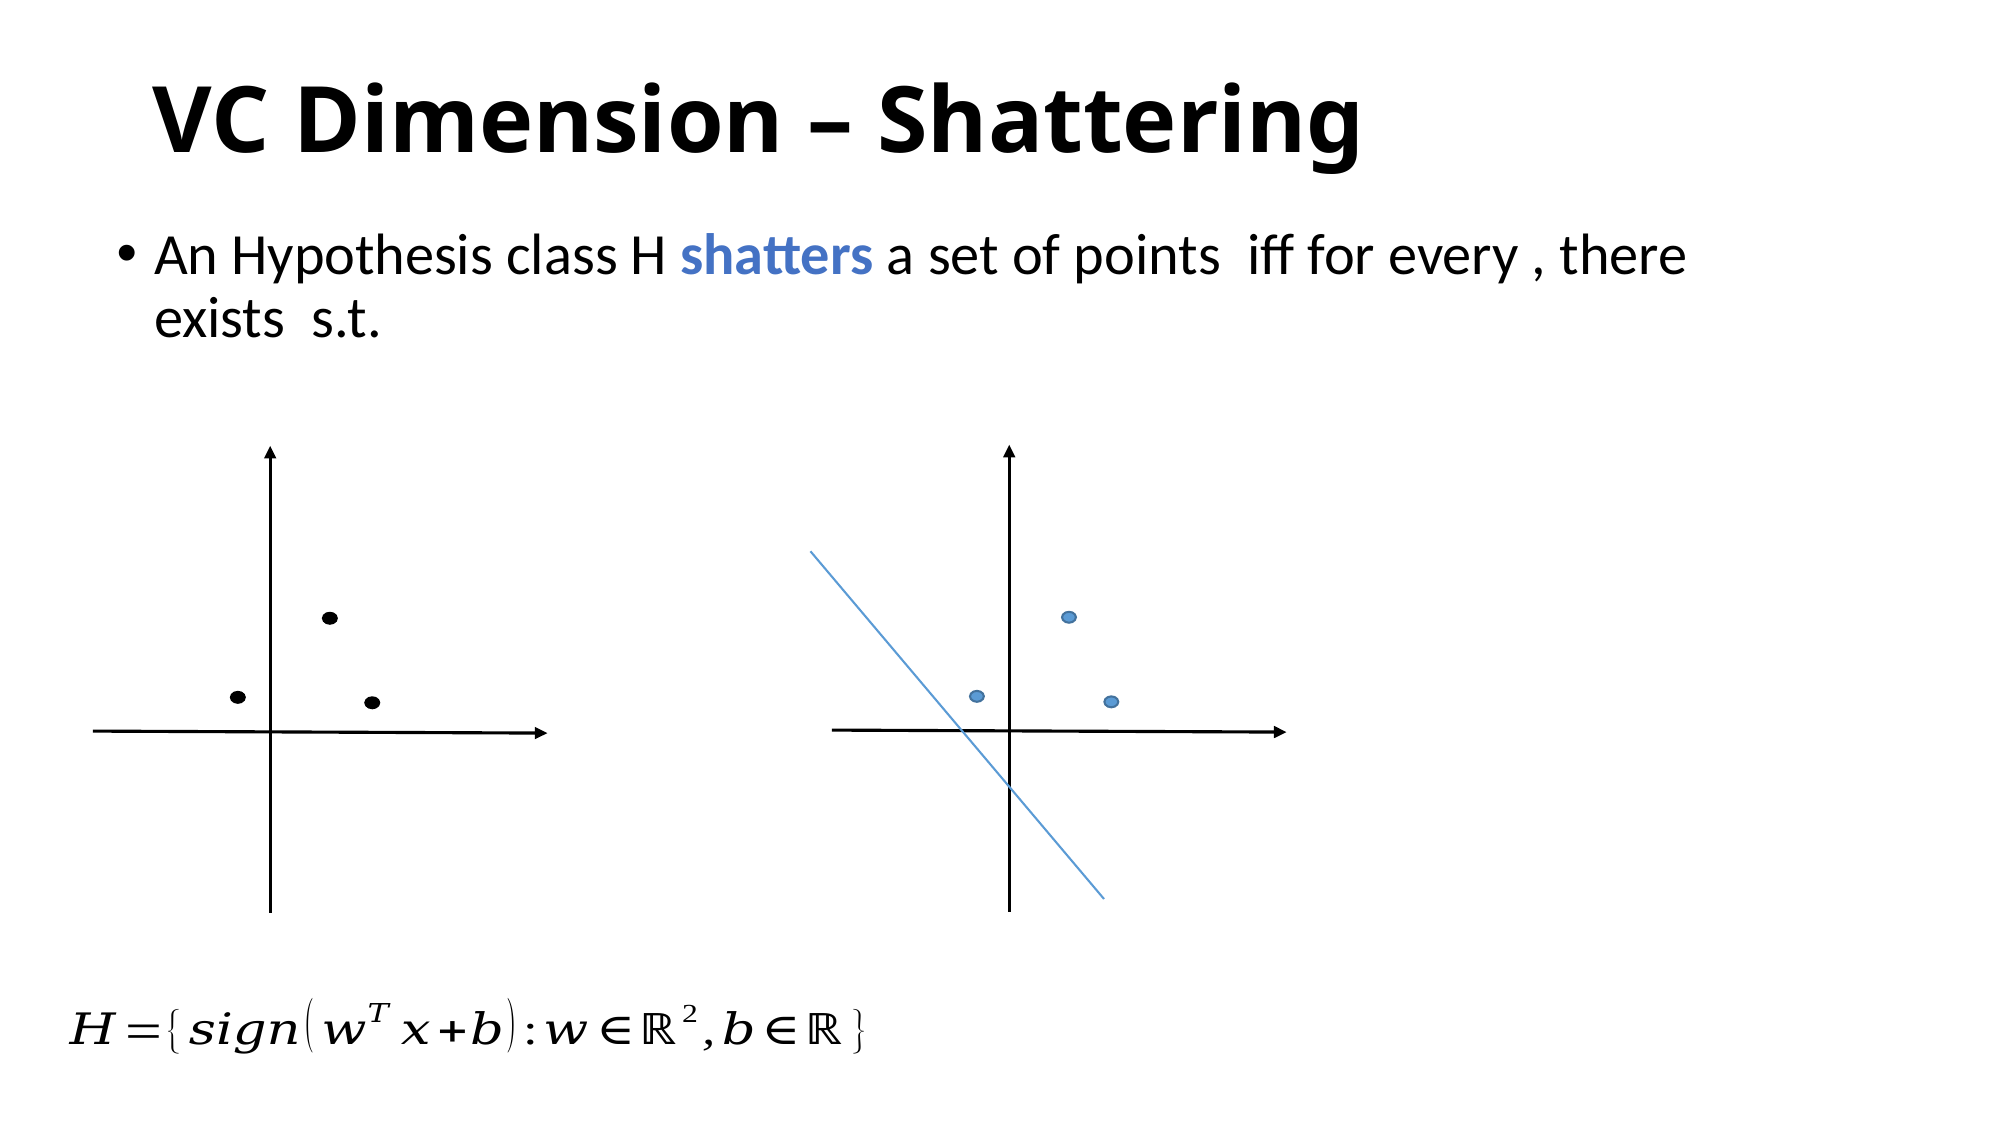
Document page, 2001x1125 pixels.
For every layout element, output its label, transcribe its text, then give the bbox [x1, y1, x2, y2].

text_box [810, 551, 1105, 899]
text_box [321, 611, 338, 625]
text_box [229, 690, 246, 704]
text_box [364, 696, 381, 710]
title VC Dimension – Shattering [137, 14, 1863, 232]
text_box [1105, 695, 1120, 709]
